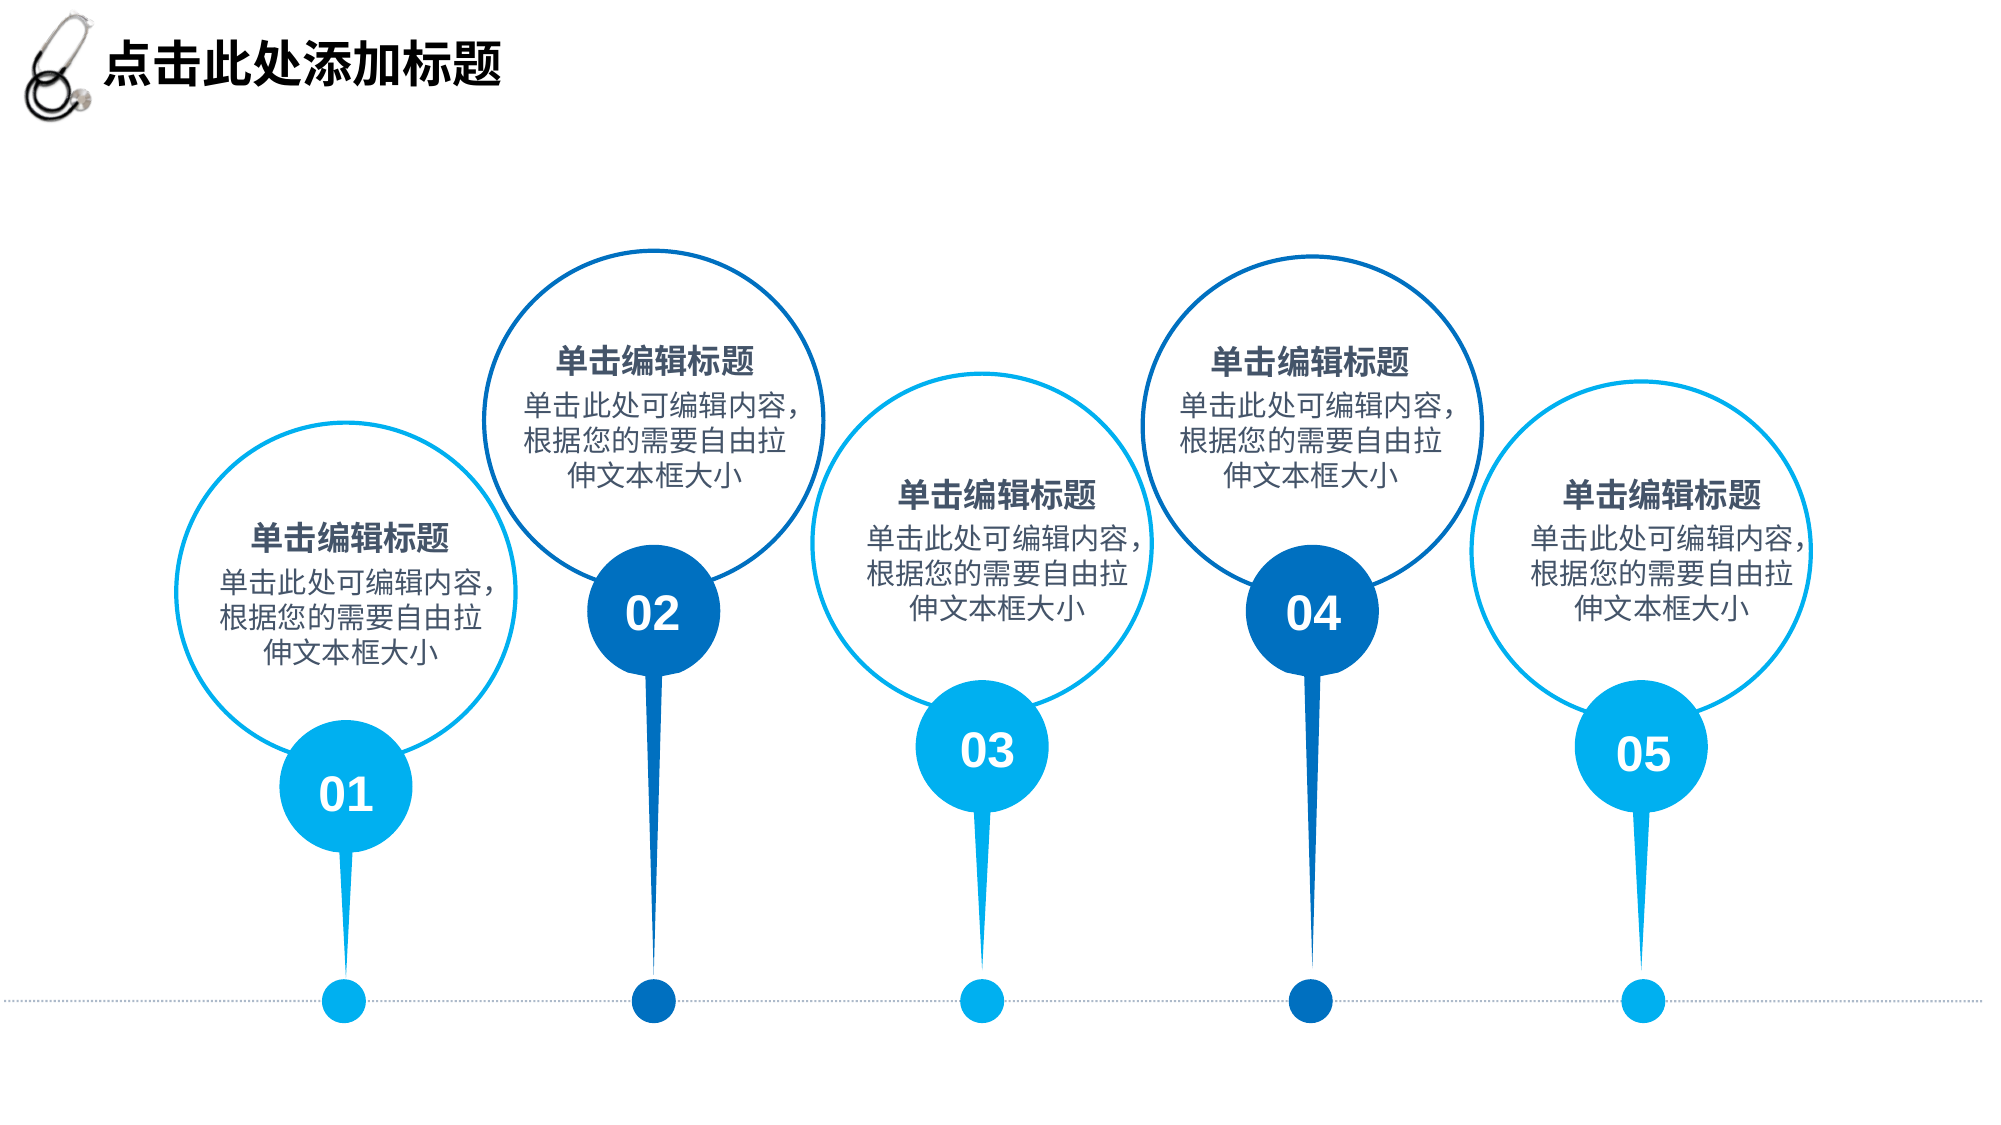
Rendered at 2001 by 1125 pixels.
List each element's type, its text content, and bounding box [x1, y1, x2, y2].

text_box 单击编辑标题 [1470, 473, 1854, 514]
text_box [284, 720, 408, 761]
text_box [1579, 680, 1703, 721]
text_box [963, 1013, 1001, 1024]
text_box [325, 1013, 363, 1024]
text_box 04 [1234, 580, 1393, 641]
picture [0, 0, 137, 146]
text_box [1490, 381, 1792, 473]
text_box [1292, 1013, 1330, 1024]
text_box 02 [573, 580, 732, 641]
text_box [595, 544, 713, 580]
text_box [504, 250, 804, 340]
text_box 01 [266, 761, 425, 822]
text_box 单击此处可编辑内容，根据您的需要自由拉伸文本框大小 [1527, 520, 1798, 626]
text_box [484, 381, 824, 580]
text_box [1252, 641, 1372, 969]
text_box 05 [1564, 721, 1723, 782]
text_box [1624, 1013, 1662, 1024]
text_box [827, 373, 1137, 473]
text_box [1142, 381, 1482, 580]
text_box 点击此处添加标题 [116, 24, 523, 100]
text_box [176, 558, 516, 752]
text_box 单击此处可编辑内容，根据您的需要自由拉伸文本框大小 [862, 520, 1133, 626]
text_box 单击此处可编辑内容，根据您的需要自由拉伸文本框大小 [215, 563, 487, 669]
text_box 单击此处可编辑内容，根据您的需要自由拉伸文本框大小 [1175, 387, 1447, 493]
text_box 03 [908, 717, 1067, 778]
text_box [1471, 514, 1811, 711]
text_box [923, 778, 1041, 971]
text_box 单击编辑标题 [462, 340, 847, 381]
text_box 单击编辑标题 [805, 473, 1189, 514]
text_box 单击此处可编辑内容，根据您的需要自由拉伸文本框大小 [520, 386, 791, 492]
text_box [289, 822, 403, 1000]
text_box [812, 514, 1152, 705]
text_box [193, 422, 498, 517]
text_box 单击编辑标题 [158, 517, 543, 558]
text_box [635, 1013, 673, 1024]
text_box 单击编辑标题 [1118, 340, 1503, 381]
text_box [960, 979, 1005, 1000]
text_box [1288, 979, 1333, 1000]
text_box [1621, 979, 1666, 1000]
text_box [594, 641, 714, 975]
text_box [631, 979, 676, 1000]
text_box [922, 680, 1042, 717]
text_box [1585, 782, 1698, 971]
text_box [1253, 544, 1372, 580]
text_box [1166, 256, 1459, 340]
